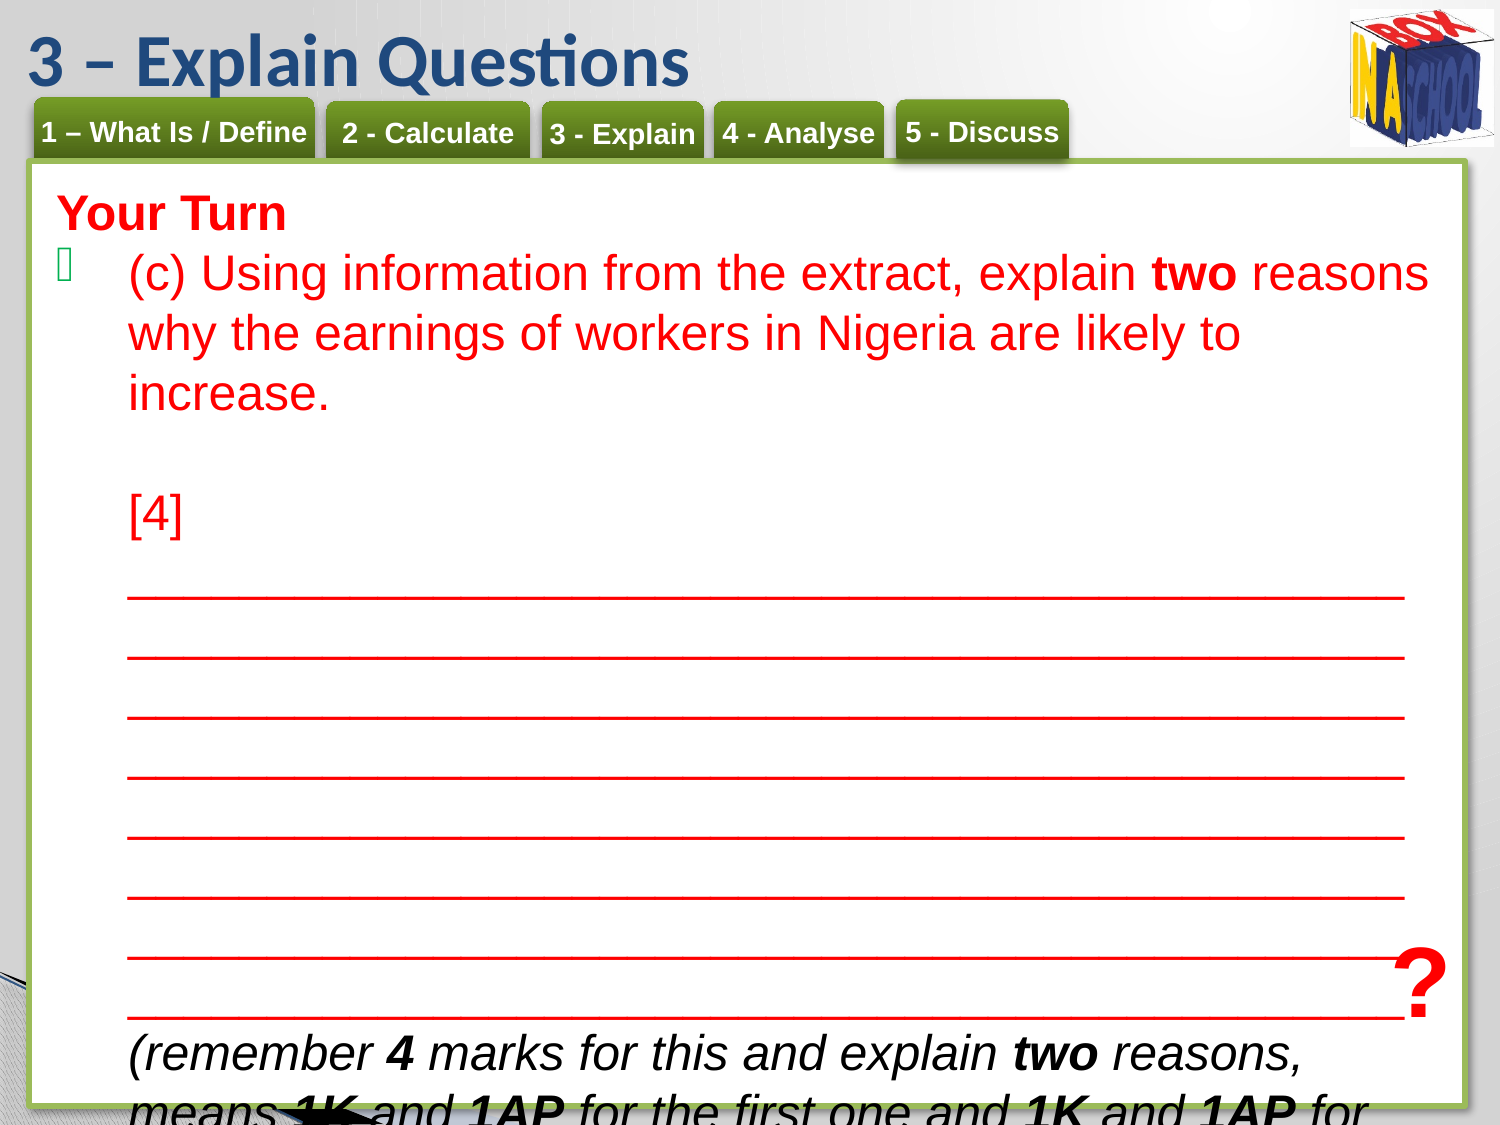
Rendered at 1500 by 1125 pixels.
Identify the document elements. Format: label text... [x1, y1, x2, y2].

title 3 – Explain Questions [11, 11, 1465, 102]
text_box ? [1375, 910, 1447, 1046]
picture [1350, 9, 1495, 147]
text_box Your Turn (c) Using information from the extract, explain two reasons why the earnings of workers in Nigeria are likely to increase. [4] ________________________________________________________________________________________________________________________________________________________________________________________________________________________________________________________________________________________________________________________________________________________________________________ (remember 4 marks for this and explain two reasons, means 1K and 1AP for the first one and 1K and 1AP for the second one.) [41, 172, 1447, 1125]
